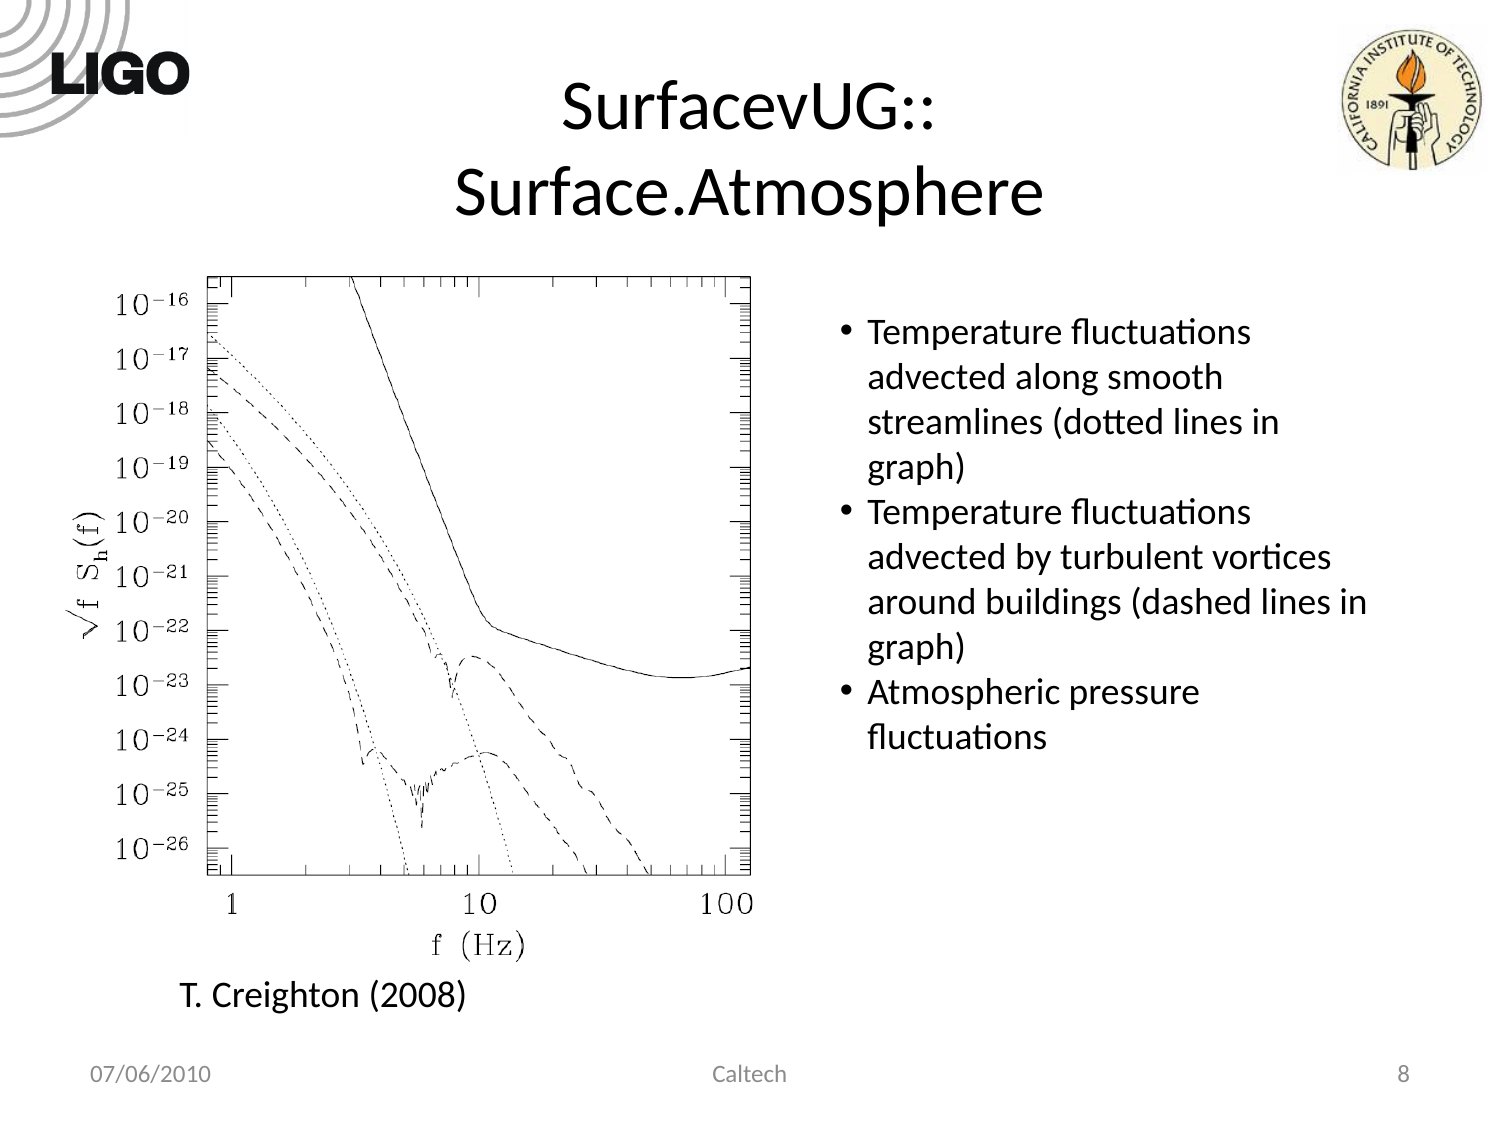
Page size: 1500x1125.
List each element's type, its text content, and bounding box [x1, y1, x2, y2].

text_box T. Creighton (2008) [164, 984, 483, 1023]
text_box Temperature fluctuations advected along smooth streamlines (dotted lines in graph) Temperature fluctuations advected by turbulent vortices around buildings (dashed lines in graph) Atmospheric pressure fluctuations [825, 299, 1388, 765]
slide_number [75, 1042, 425, 1103]
footer Caltech [512, 1042, 988, 1103]
picture [49, 262, 763, 977]
title SurfacevUG:: Surface.Atmosphere [75, 50, 1425, 238]
picture [0, 0, 190, 138]
slide_number 8 [1074, 1042, 1425, 1103]
picture [1337, 24, 1488, 175]
